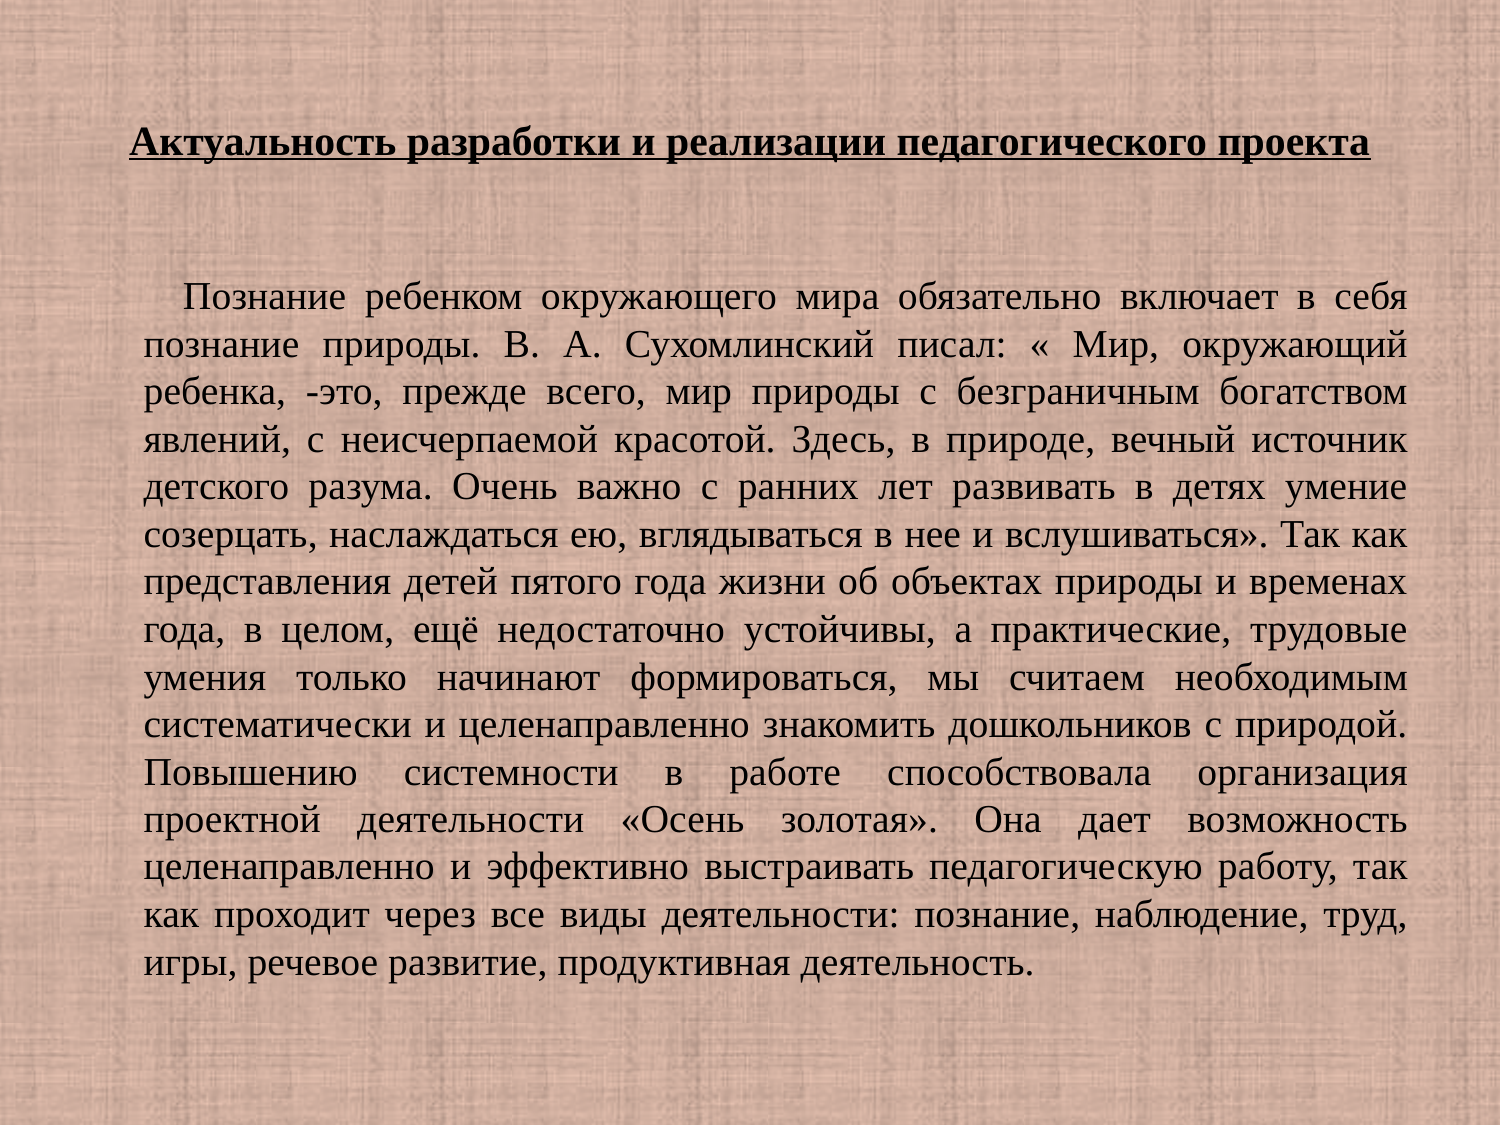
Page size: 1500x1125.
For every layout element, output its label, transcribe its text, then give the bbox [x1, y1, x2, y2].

list Познание ребенком окружающего мира обязательно включает в себя познание природы. В. А. Сухомлинский писал: « Мир, окружающий ребенка, -это, прежде всего, мир природы с безграничным богатством явлений, с неисчерпаемой красотой. Здесь, в природе, вечный источник детского разума. Очень важно с ранних лет развивать в детях умение созерцать, наслаждаться ею, вглядываться в нее и вслушиваться». Так как представления детей пятого года жизни об объектах природы и временах года, в целом, ещё недостаточно устойчивы, а практические, трудовые умения только начинают формироваться, мы считаем необходимым систематически и целенаправленно знакомить дошкольников с природой. Повышению системности в работе способствовала организация проектной деятельности «Осень золотая». Она дает возможность целенаправленно и эффективно выстраивать педагогическую работу, так как проходит через все виды деятельности: познание, наблюдение, труд, игры, речевое развитие, продуктивная деятельность. [75, 262, 1425, 1005]
title Актуальность разработки и реализации педагогического проекта [75, 45, 1425, 233]
